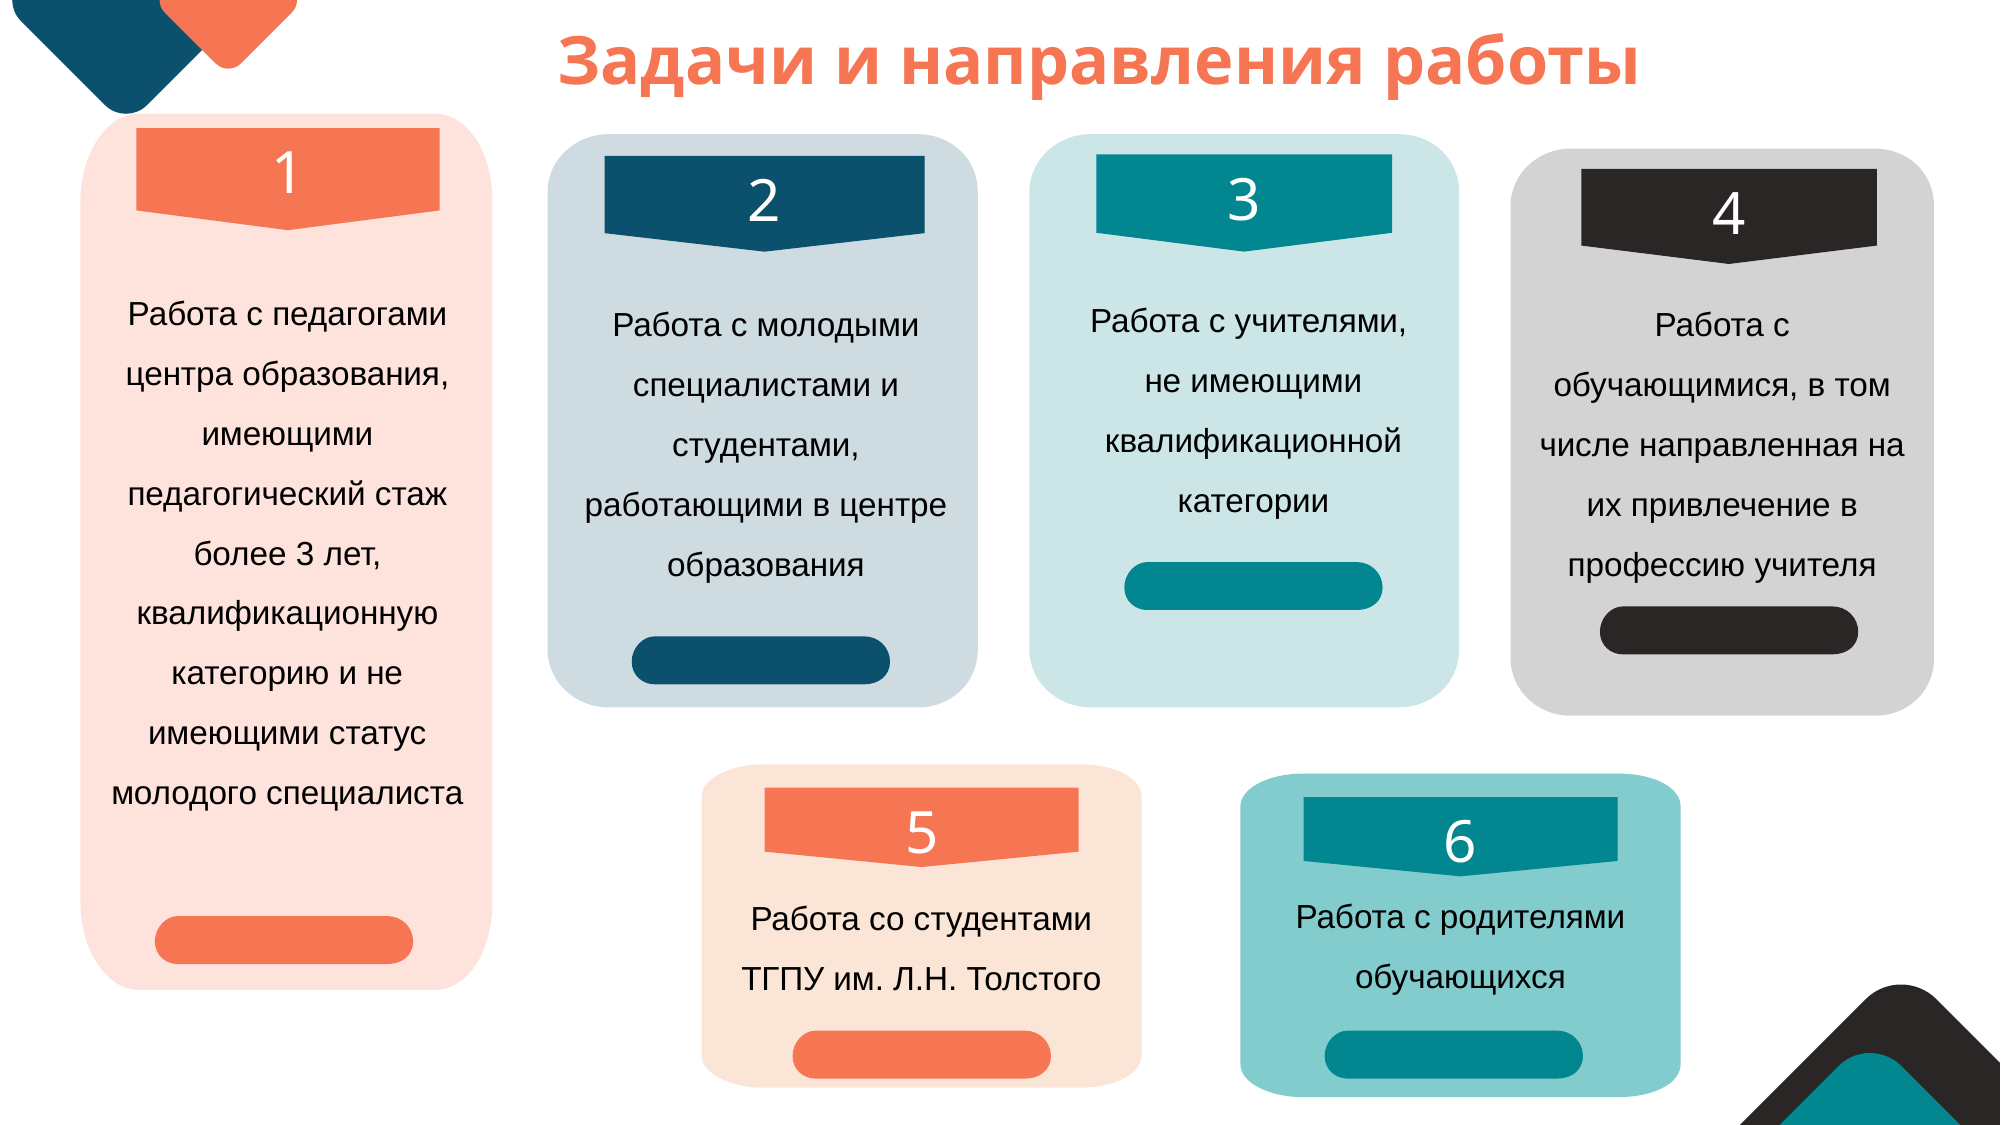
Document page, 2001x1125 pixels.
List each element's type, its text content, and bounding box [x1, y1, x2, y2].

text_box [547, 134, 978, 708]
text_box [1324, 1030, 1583, 1079]
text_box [1510, 148, 1934, 716]
text_box 5 [764, 787, 1079, 868]
text_box [792, 1030, 1051, 1079]
text_box Задачи и направления работы [357, 10, 1843, 106]
text_box Работа с родителями обучающихся [1260, 867, 1661, 1003]
text_box [1738, 983, 2000, 1125]
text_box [1029, 134, 1459, 708]
text_box 6 [1303, 797, 1618, 867]
text_box [158, 0, 299, 70]
text_box [11, 0, 202, 113]
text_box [80, 113, 493, 990]
text_box Работа со студентами ТГПУ им. Л.Н. Толстого [721, 870, 1122, 1005]
text_box [1239, 773, 1682, 1098]
text_box [1778, 1051, 1962, 1125]
text_box [700, 763, 1143, 1089]
